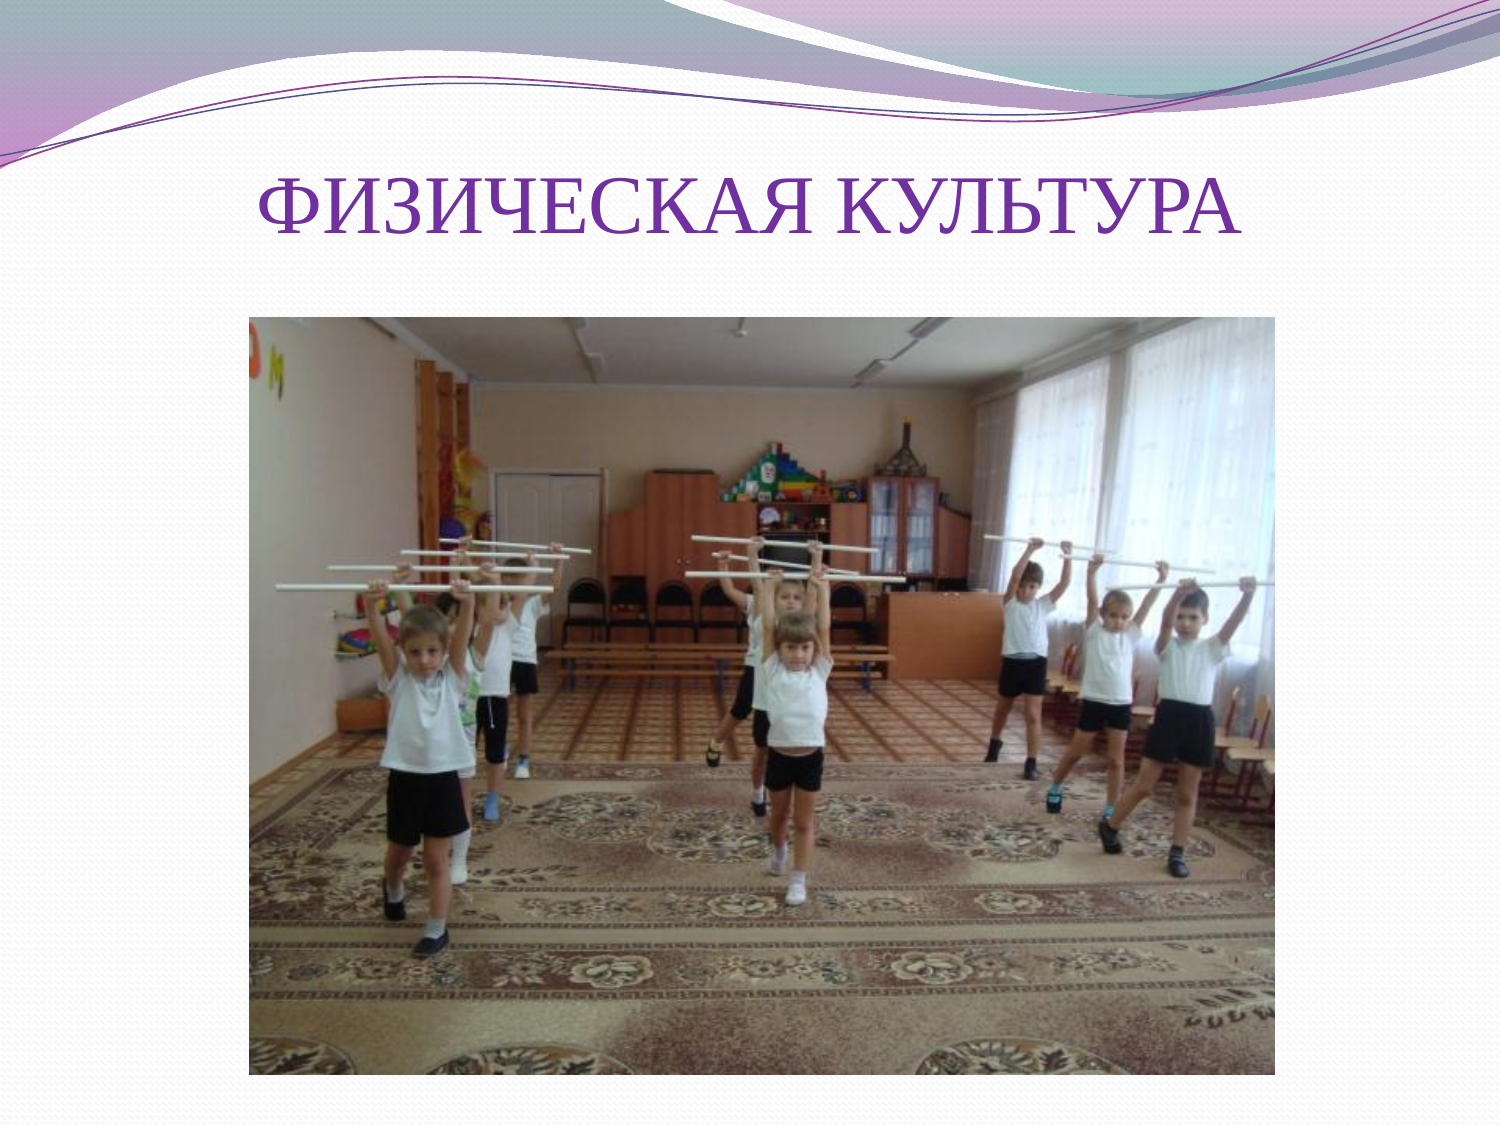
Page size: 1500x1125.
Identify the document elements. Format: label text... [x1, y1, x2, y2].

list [249, 317, 1276, 1076]
title ФИЗИЧЕСКАЯ КУЛЬТУРА [75, 87, 1425, 250]
